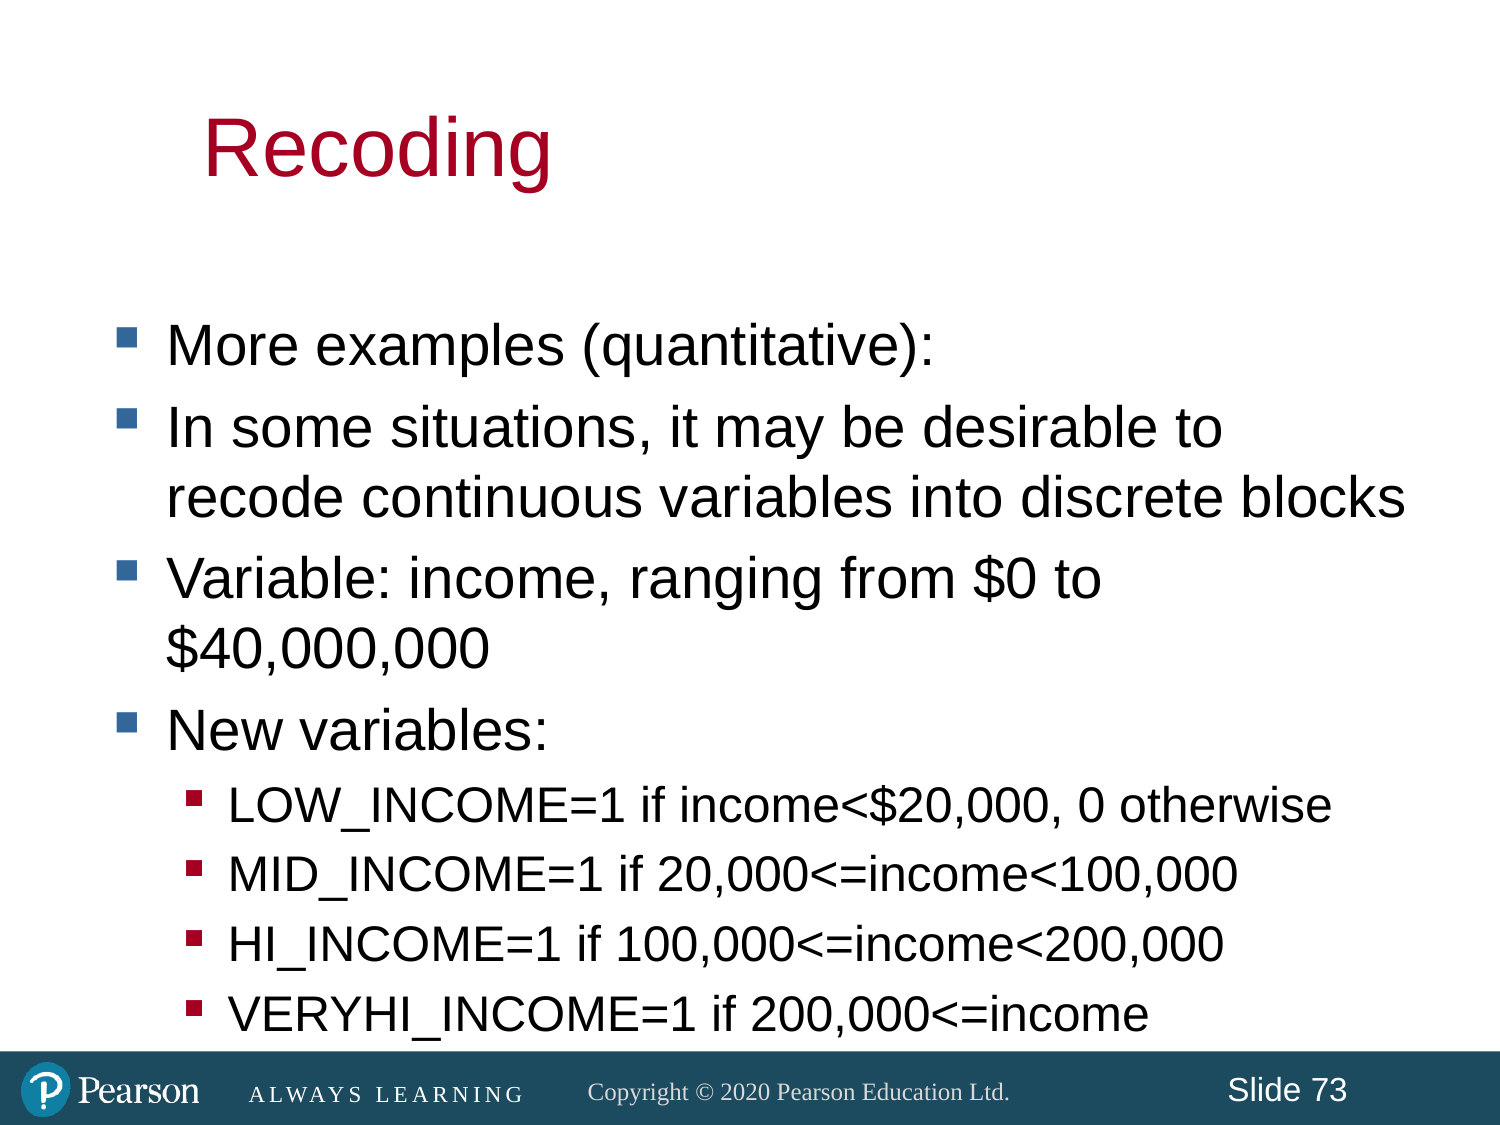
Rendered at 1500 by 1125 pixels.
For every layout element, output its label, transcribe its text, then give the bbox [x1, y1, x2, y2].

list More examples (quantitative): In some situations, it may be desirable to recode continuous variables into discrete blocks Variable: income, ranging from $0 to $40,000,000 New variables: LOW_INCOME=1 if income<$20,000, 0 otherwise MID_INCOME=1 if 20,000<=income<100,000 HI_INCOME=1 if 100,000<=income<200,000 VERYHI_INCOME=1 if 200,000<=income [99, 299, 1425, 1044]
title Recoding [188, 37, 1400, 200]
picture [21, 1062, 199, 1117]
